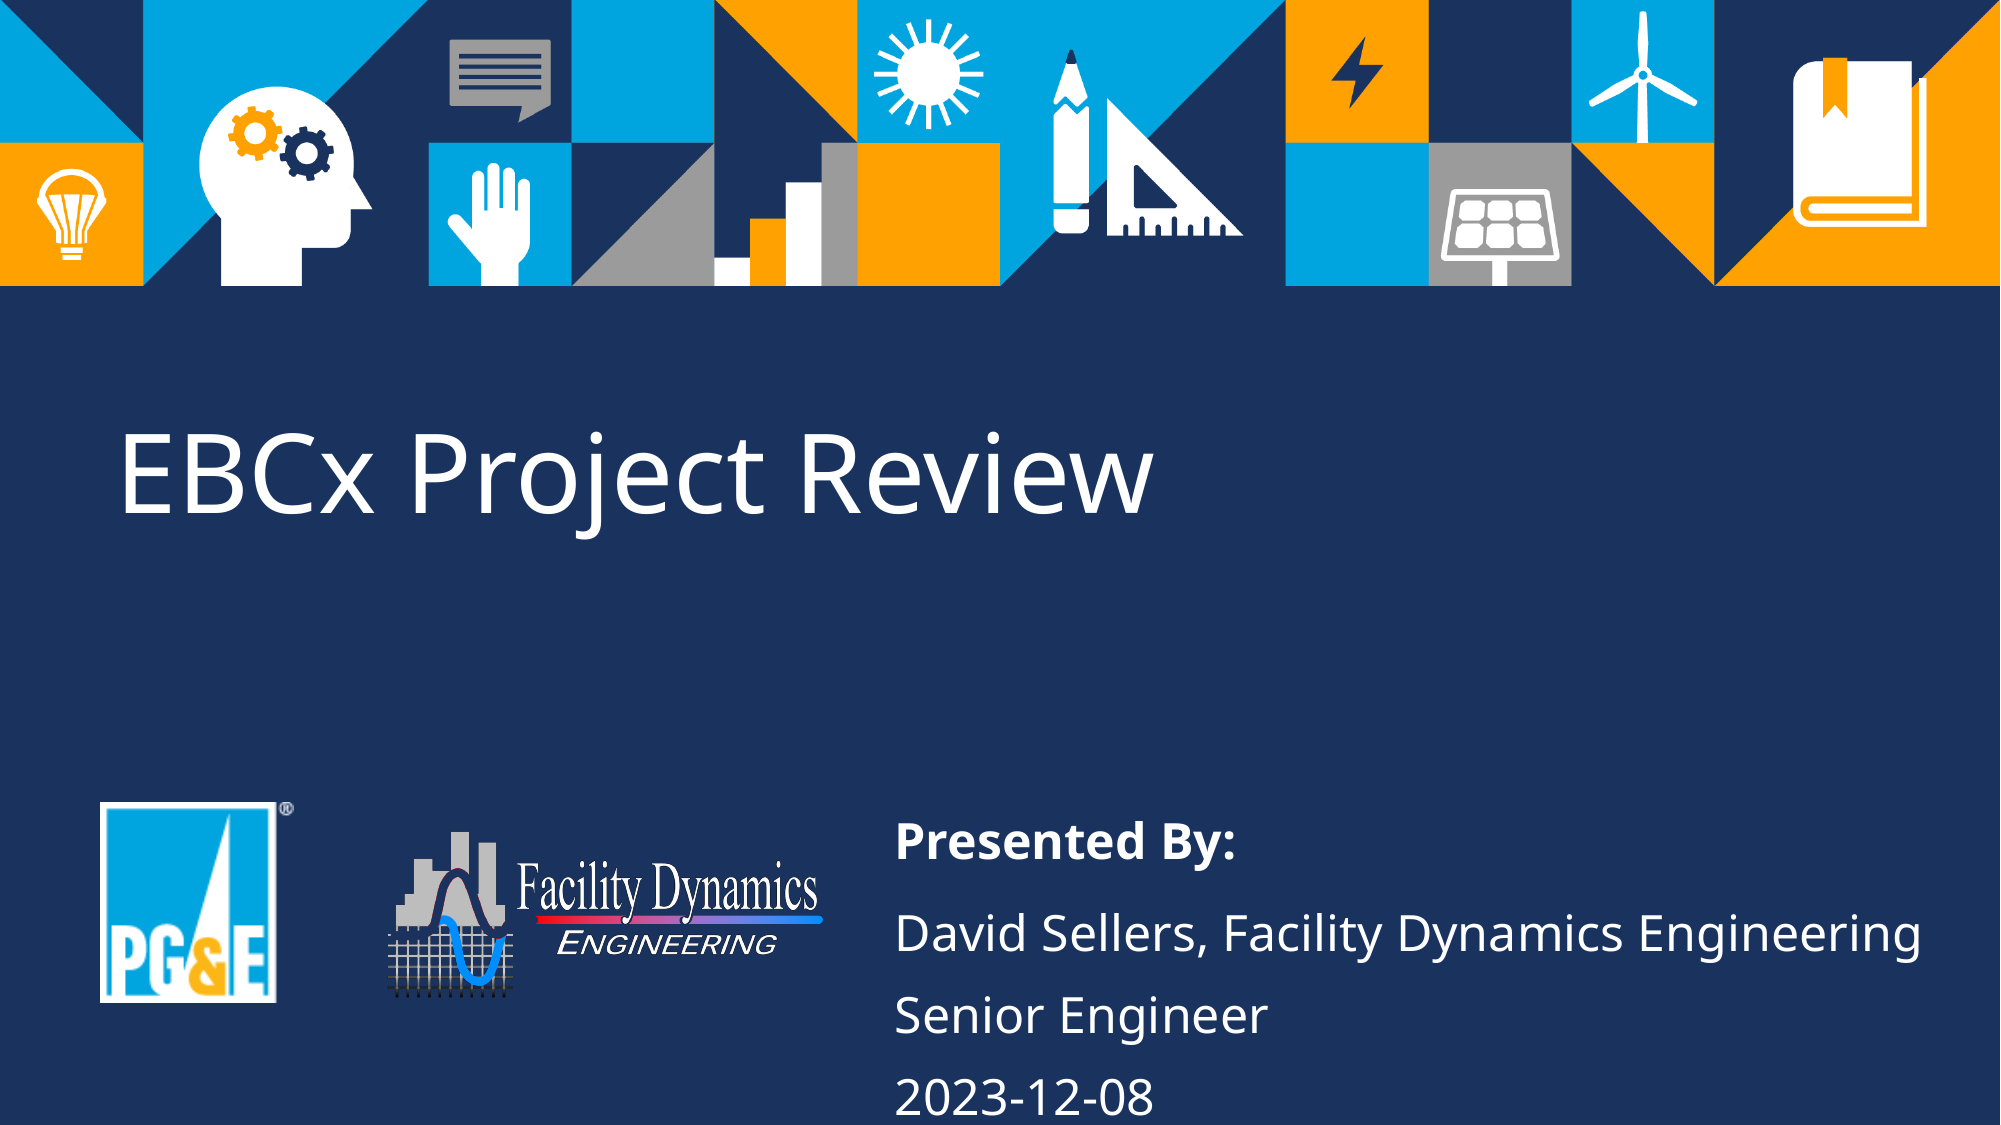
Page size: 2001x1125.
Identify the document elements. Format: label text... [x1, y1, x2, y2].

picture [1054, 51, 1087, 106]
picture [1003, 0, 2000, 286]
picture [0, 143, 143, 286]
picture [146, 0, 571, 286]
picture [875, 20, 983, 129]
picture [4, 0, 143, 140]
list 2023-12-08 [879, 1065, 1989, 1125]
picture [448, 164, 529, 286]
picture [100, 802, 294, 1003]
title EBCx Project Review [100, 412, 1801, 544]
list Senior Engineer [879, 982, 1989, 1043]
picture [379, 776, 869, 1025]
picture [572, 0, 999, 286]
list David Sellers, Facility Dynamics Engineering [879, 900, 1989, 961]
